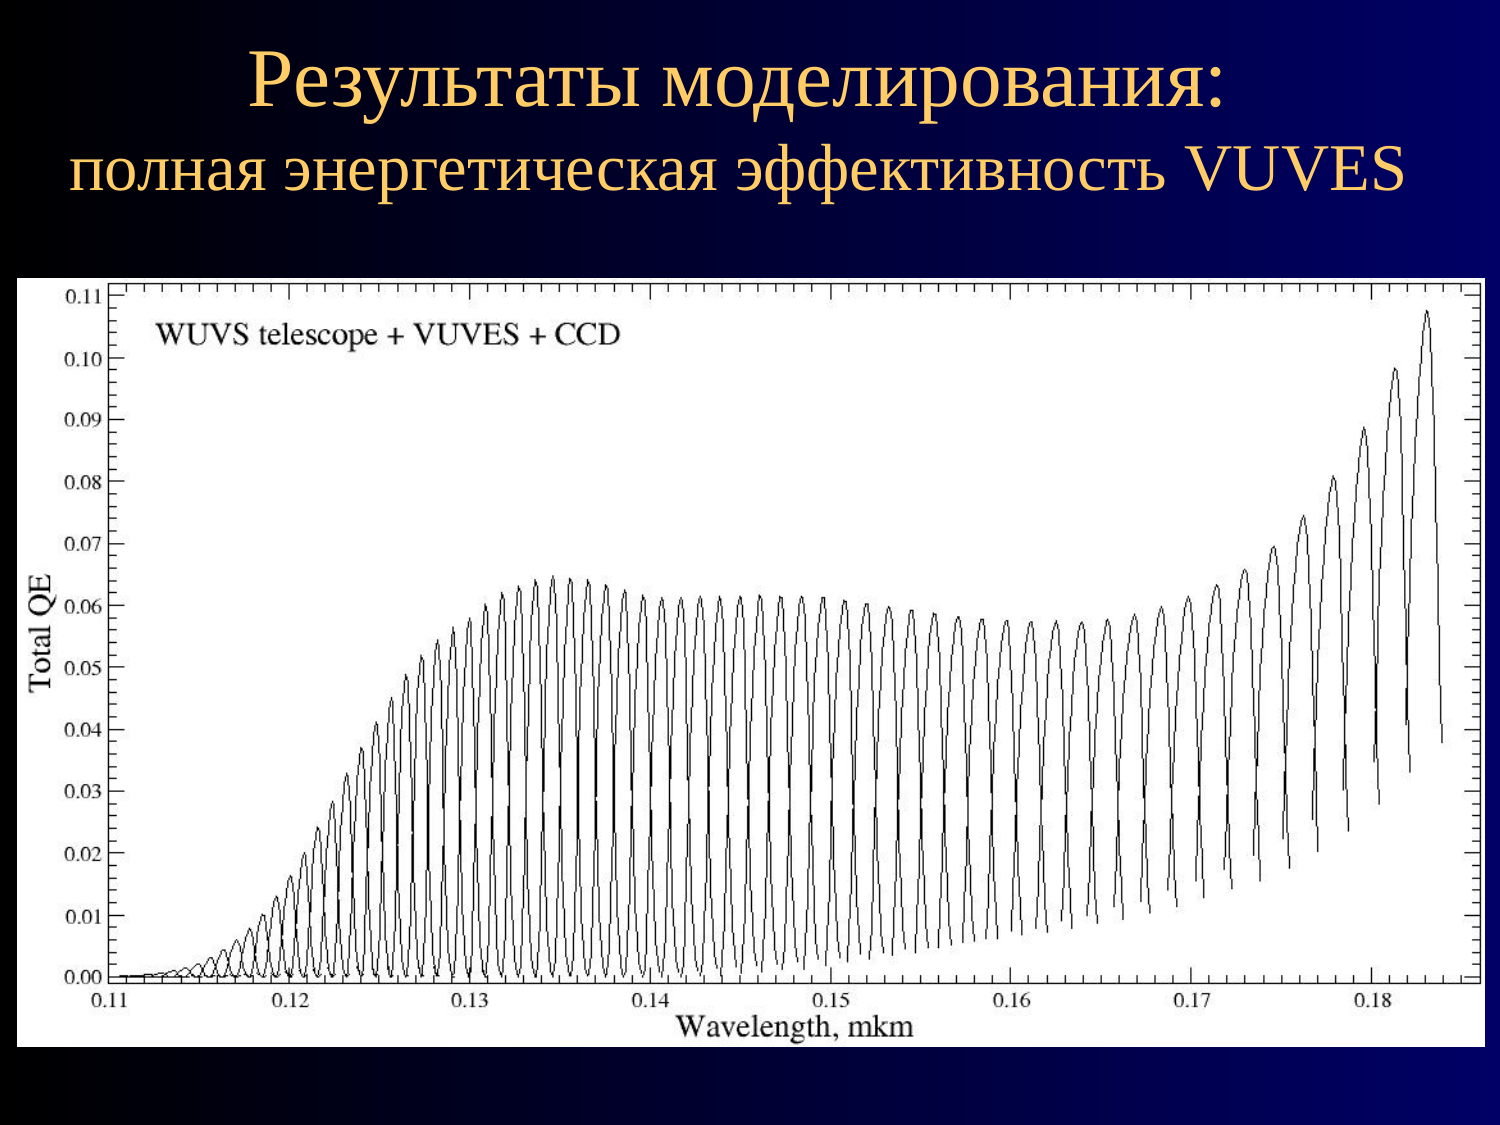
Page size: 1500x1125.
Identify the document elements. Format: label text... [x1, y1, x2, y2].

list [17, 278, 1485, 1047]
title Результаты моделирования: полная энергетическая эффективность VUVES [17, 7, 1459, 220]
